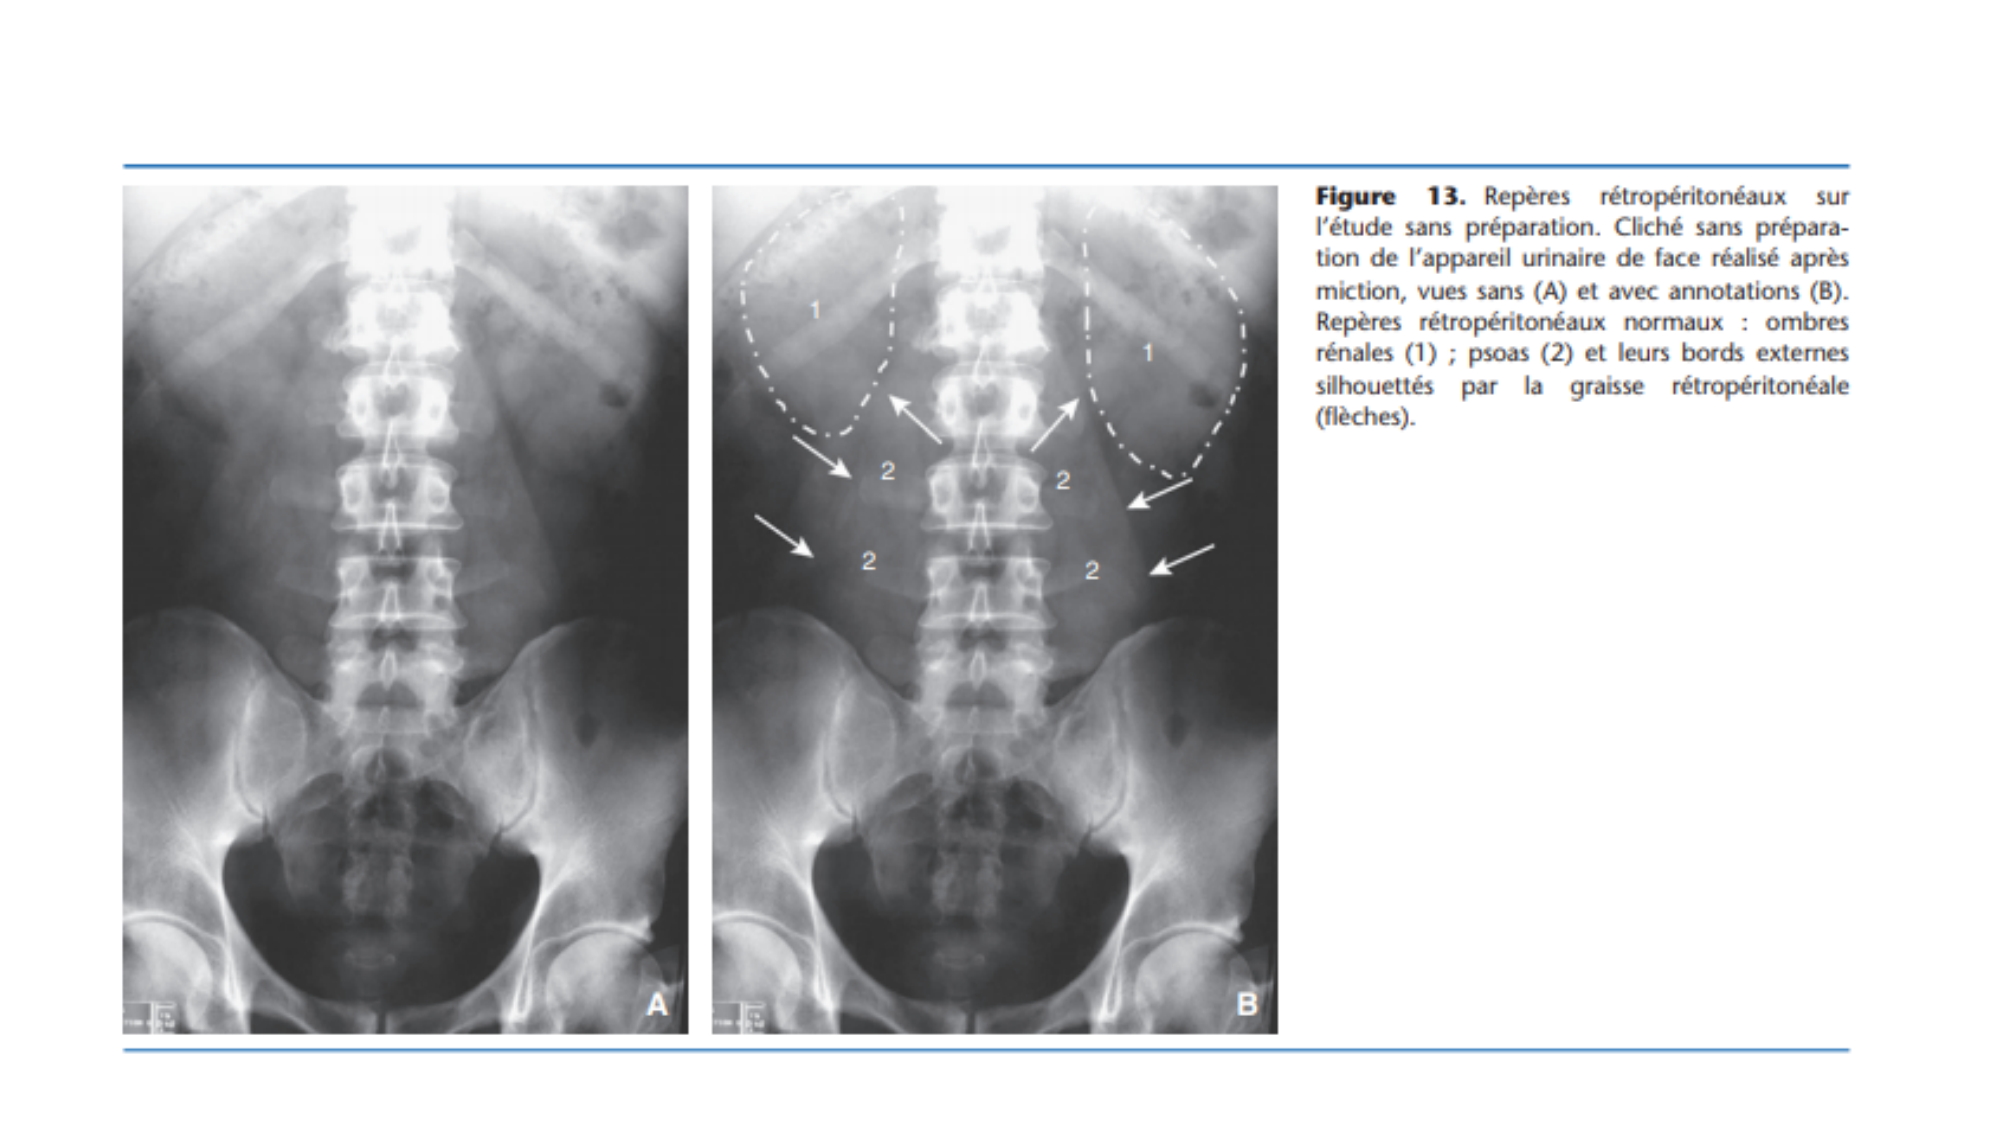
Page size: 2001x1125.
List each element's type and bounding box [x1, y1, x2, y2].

list [102, 127, 1880, 1125]
